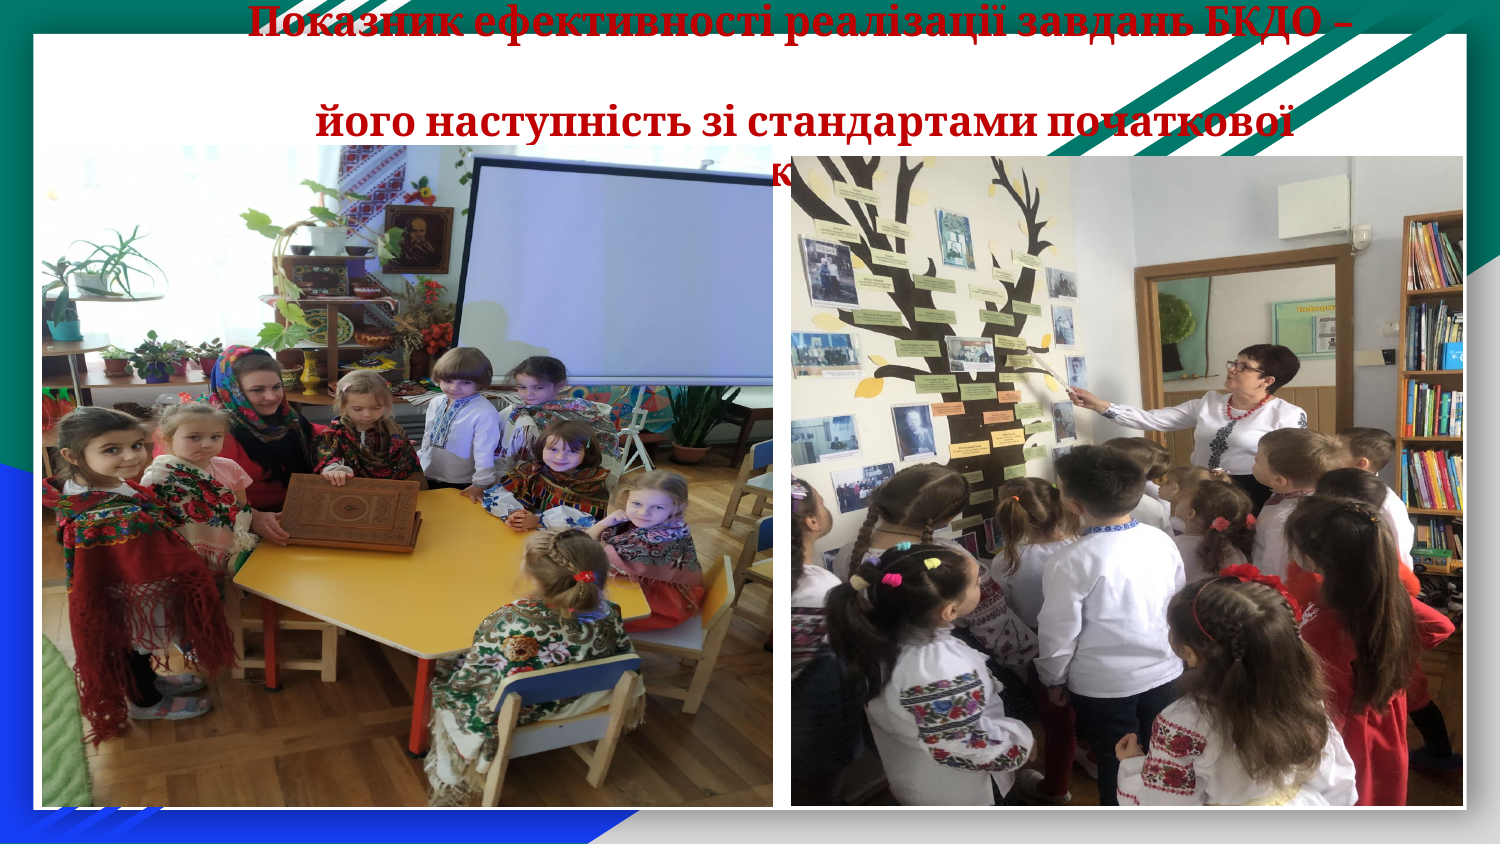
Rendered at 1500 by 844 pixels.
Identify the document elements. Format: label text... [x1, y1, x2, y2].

picture [42, 144, 773, 808]
picture [790, 156, 1463, 806]
title Показник ефективності реалізації завдань БКДО – його наступність зі стандартами початкової школи [228, 44, 1373, 146]
